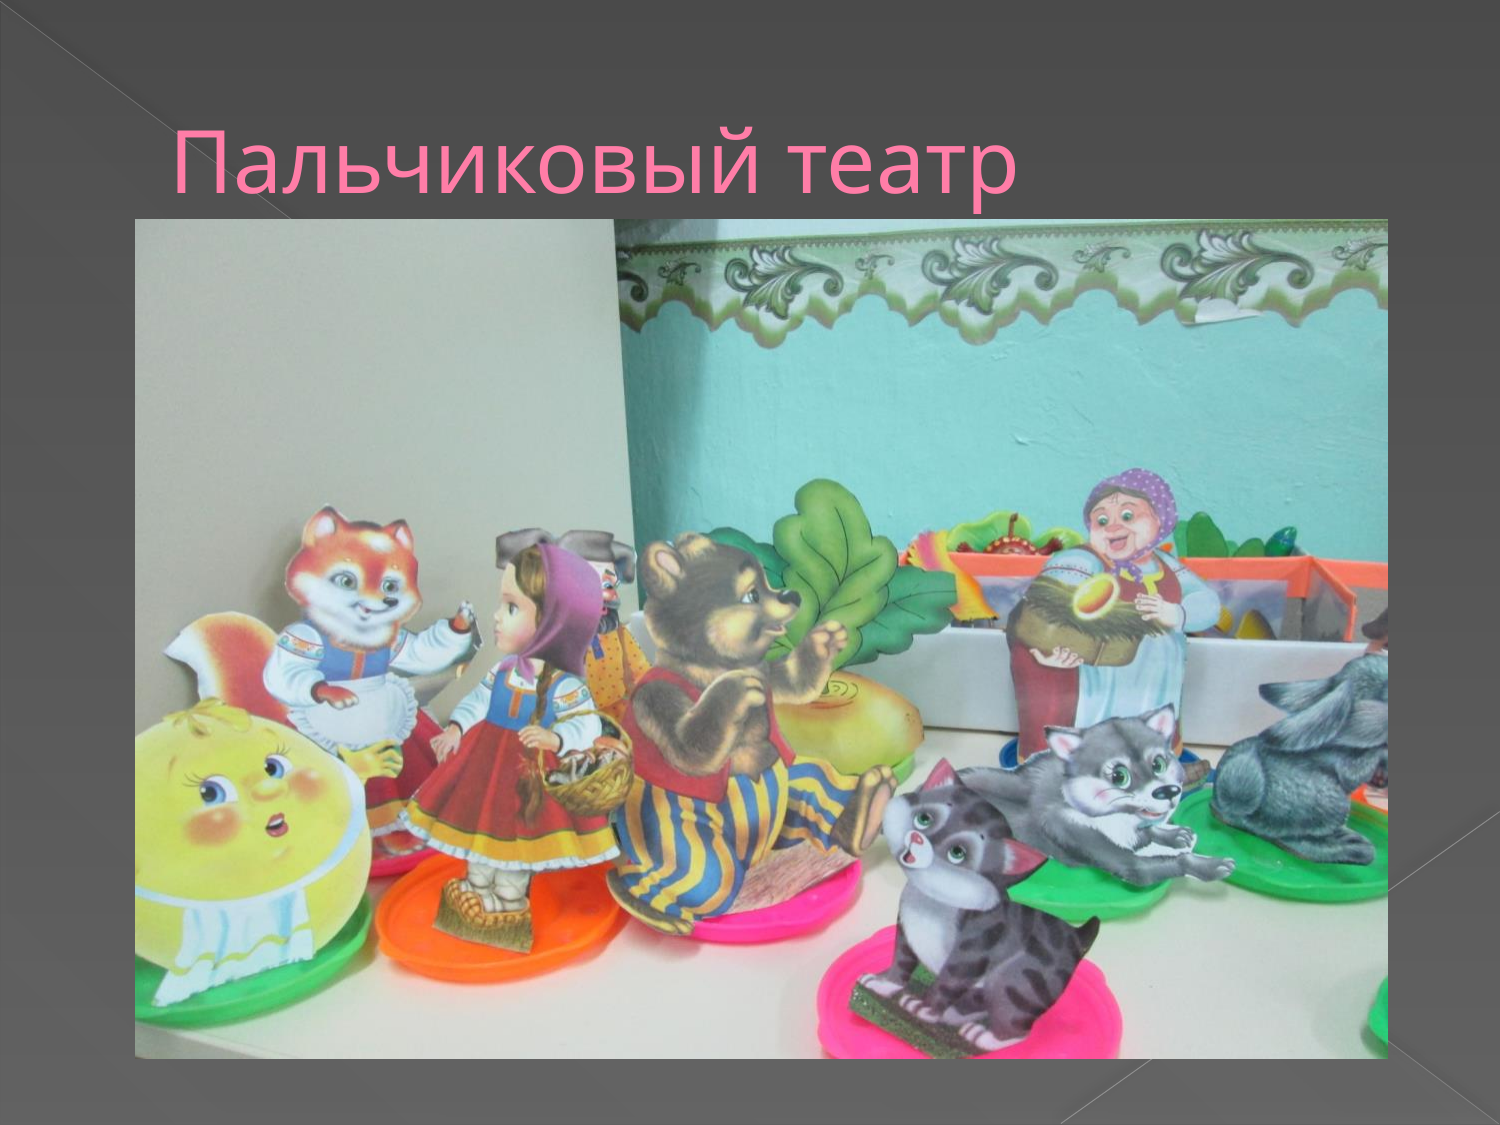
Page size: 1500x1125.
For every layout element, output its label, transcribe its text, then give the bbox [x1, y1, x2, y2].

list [135, 219, 1389, 1060]
title Пальчиковый театр [75, 43, 1425, 274]
